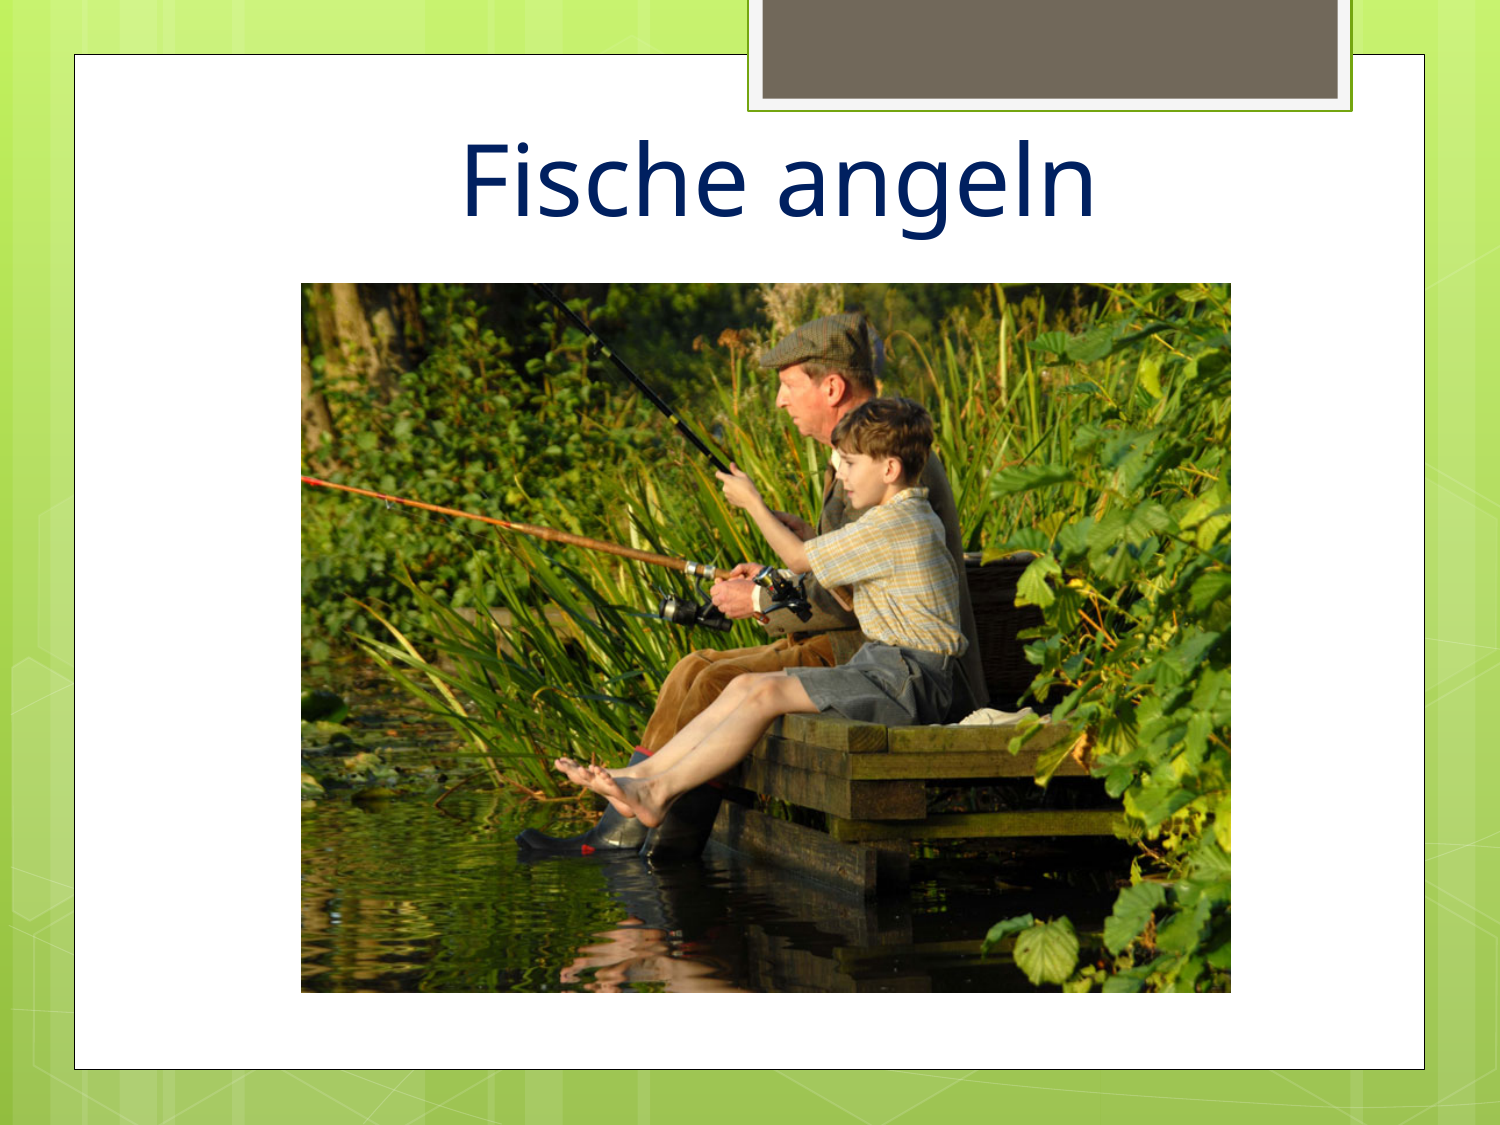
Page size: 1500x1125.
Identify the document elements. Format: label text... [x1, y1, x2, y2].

title Fische angeln [189, 101, 1342, 244]
picture [300, 283, 1231, 993]
